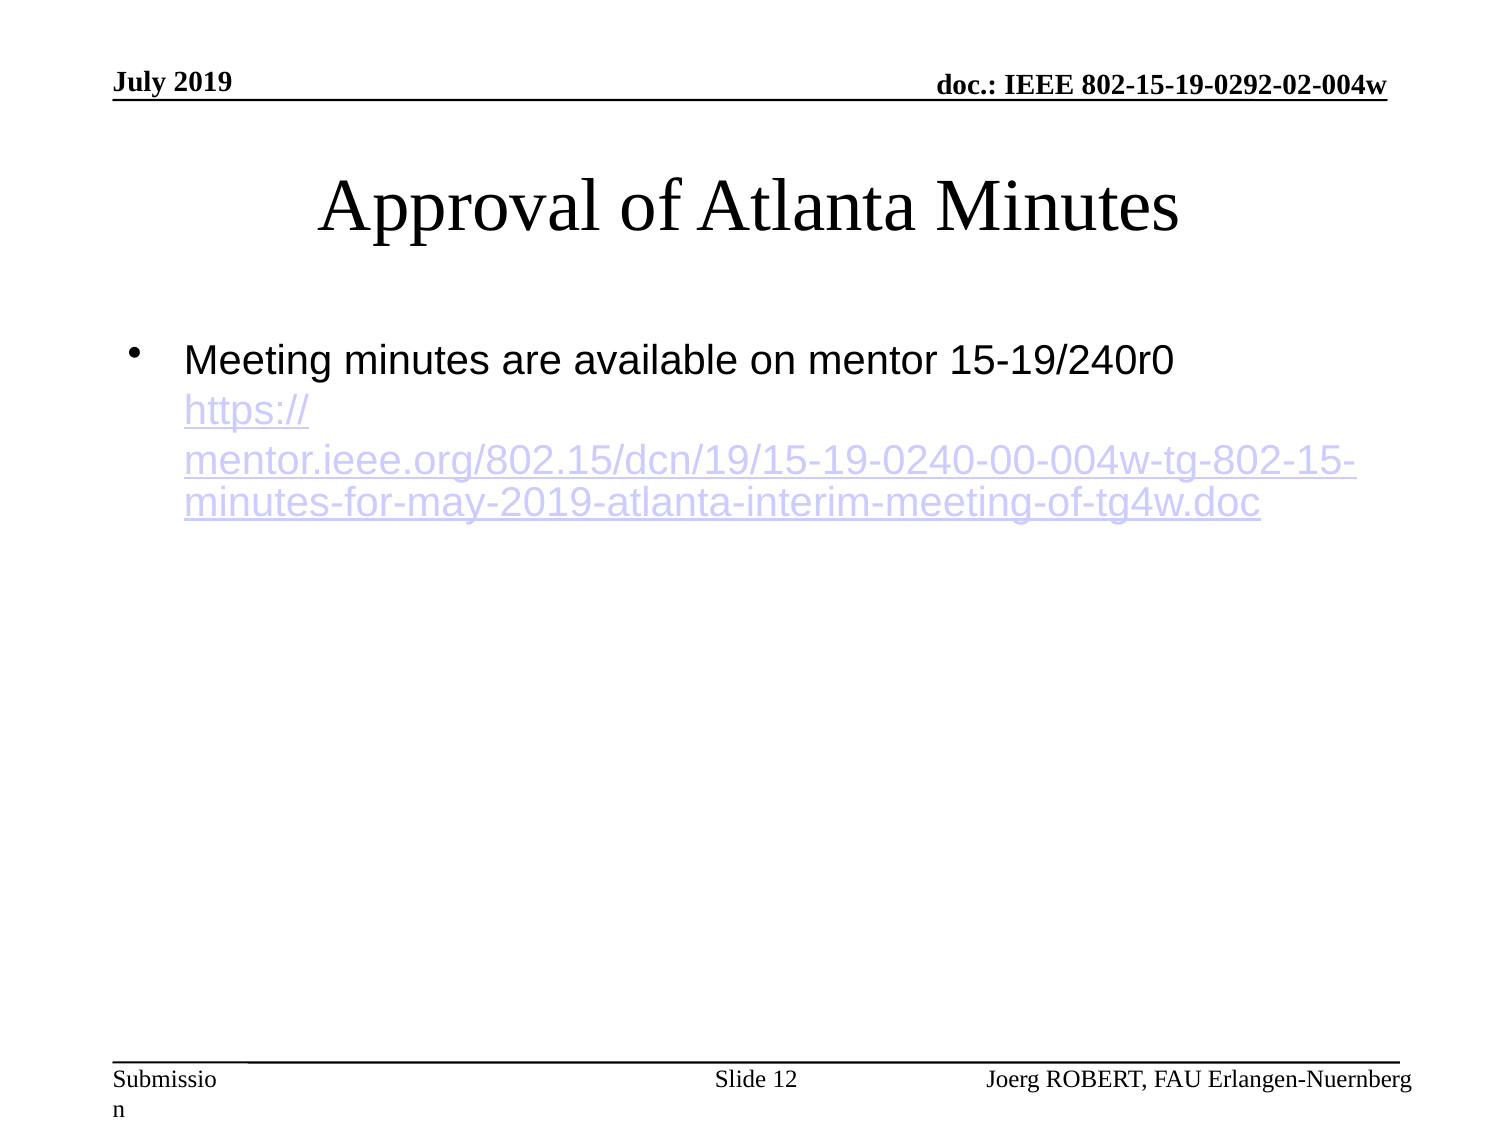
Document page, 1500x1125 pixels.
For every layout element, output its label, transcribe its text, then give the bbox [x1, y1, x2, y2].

footer Joerg ROBERT, FAU Erlangen-Nuernberg [900, 1062, 1413, 1093]
list Meeting minutes are available on mentor 15-19/240r0 https://mentor.ieee.org/802.15/dcn/19/15-19-0240-00-004w-tg-802-15-minutes-for-may-2019-atlanta-interim-meeting-of-tg4w.doc [112, 324, 1388, 1000]
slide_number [112, 62, 375, 98]
title Approval of Atlanta Minutes [112, 112, 1388, 288]
slide_number Slide 12 [712, 1062, 800, 1093]
